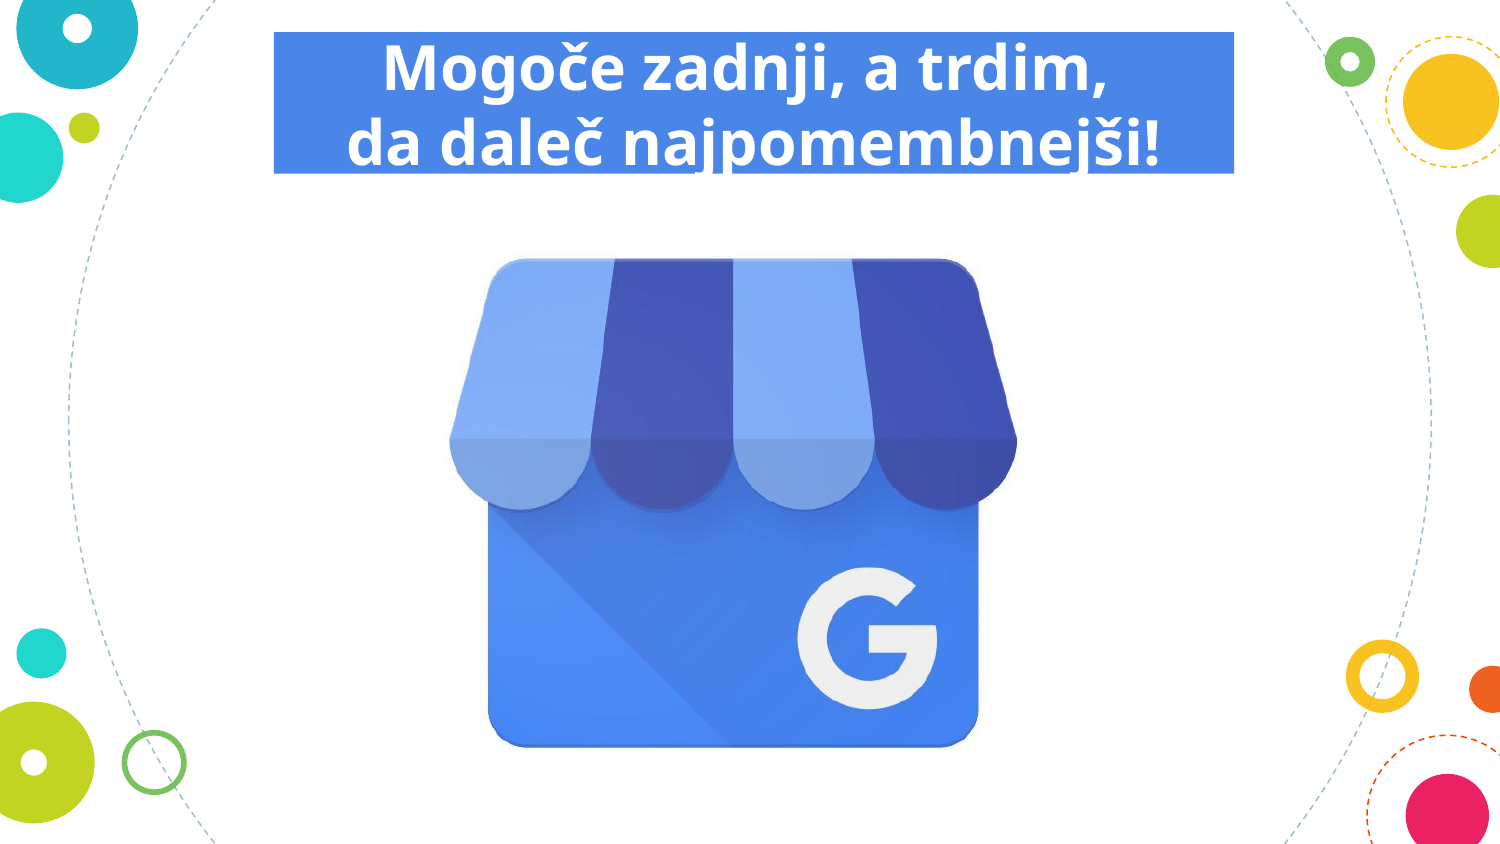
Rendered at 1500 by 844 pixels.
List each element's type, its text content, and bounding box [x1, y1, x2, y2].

picture [416, 222, 1047, 795]
text_box Mogoče zadnji, a trdim, da daleč najpomembnejši! [273, 32, 1235, 174]
